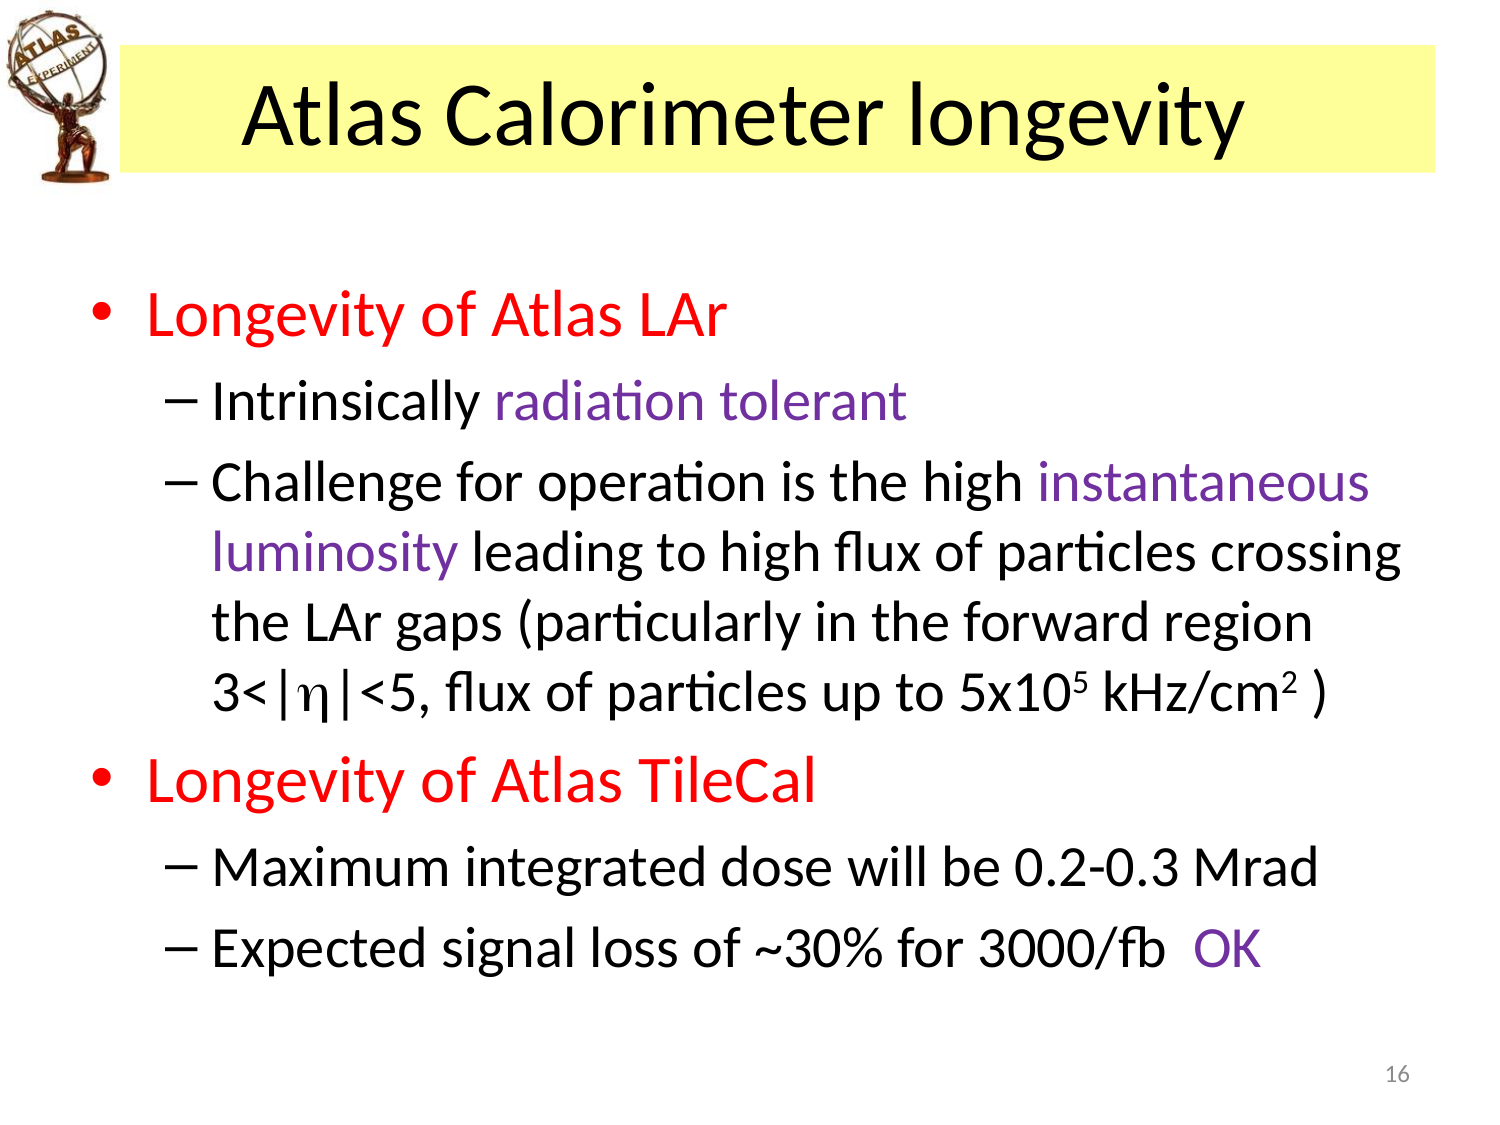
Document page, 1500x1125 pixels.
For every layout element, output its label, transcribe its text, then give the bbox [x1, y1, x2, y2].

title Atlas Calorimeter longevity [124, 45, 1436, 173]
list Longevity of Atlas LAr Intrinsically radiation tolerant Challenge for operation is the high instantaneous luminosity leading to high flux of particles crossing the LAr gaps (particularly in the forward region 3<||<5, flux of particles up to 5x105 kHz/cm2 ) Longevity of Atlas TileCal Maximum integrated dose will be 0.2-0.3 Mrad Expected signal loss of ~30% for 3000/fb OK [75, 262, 1425, 1005]
picture [0, 0, 120, 199]
slide_number 16 [1074, 1042, 1425, 1103]
